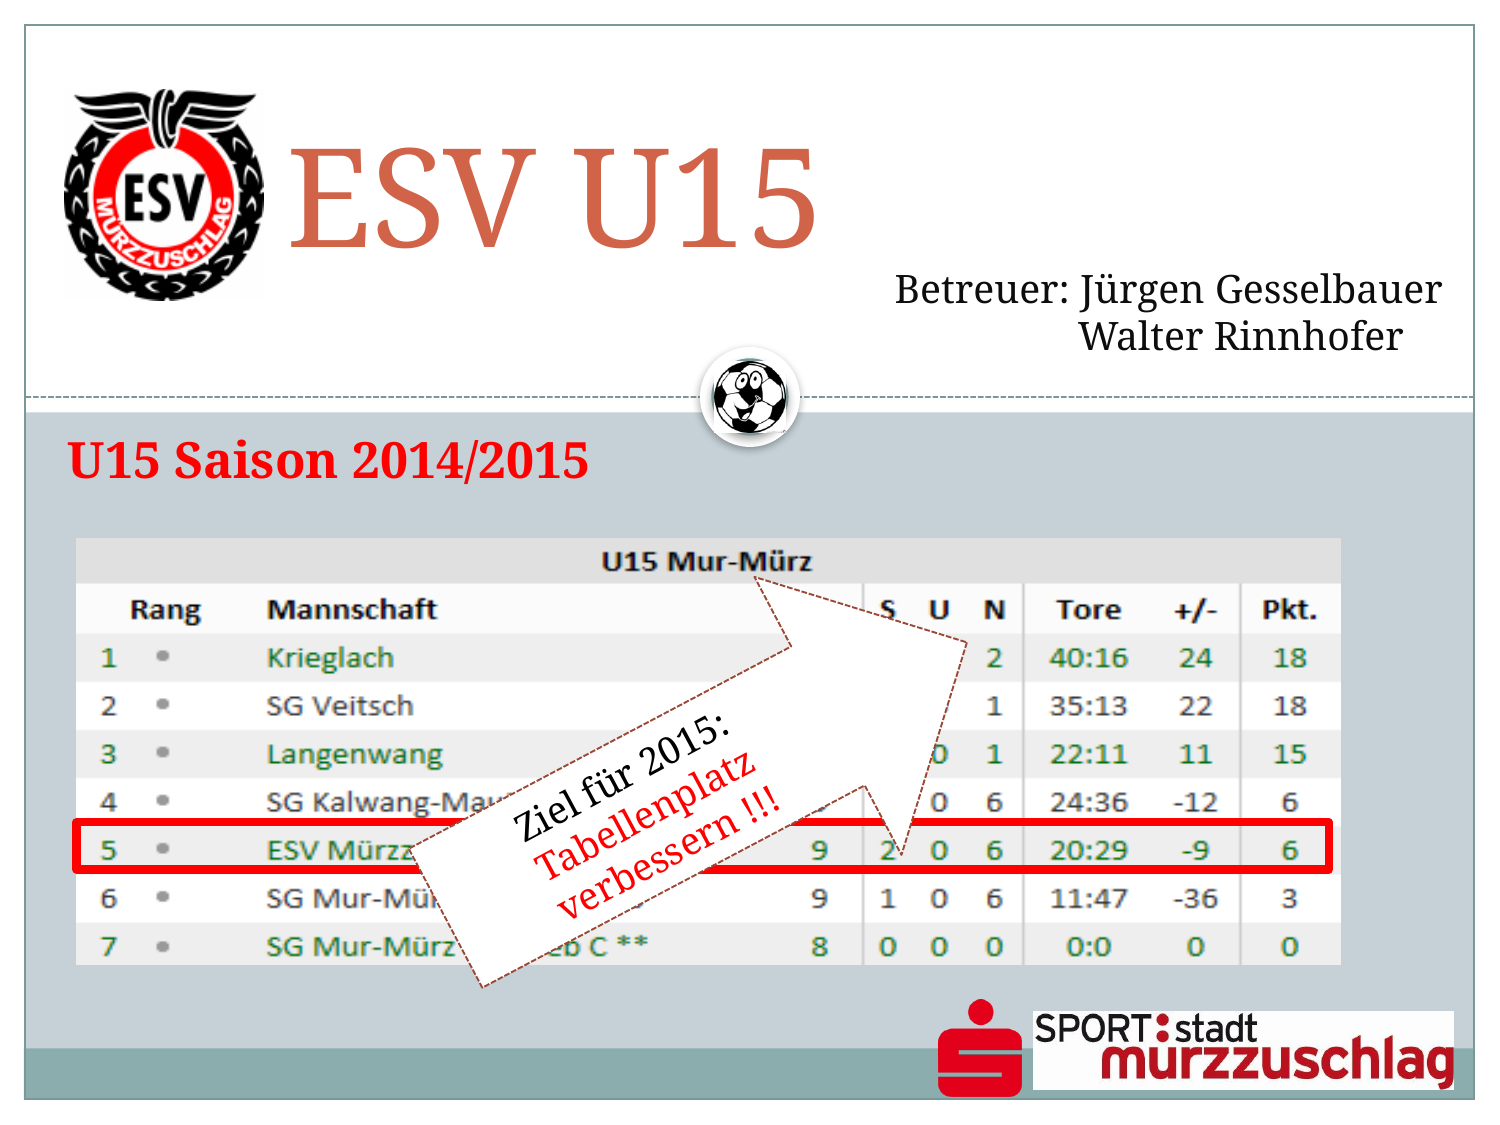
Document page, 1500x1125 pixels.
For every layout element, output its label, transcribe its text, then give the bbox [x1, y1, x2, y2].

text_box Betreuer: Jürgen Gesselbauer Walter Rinnhofer [879, 255, 1459, 366]
picture [1033, 1011, 1454, 1090]
title ESV U15 [271, 113, 845, 283]
text_box U15 Saison 2014/2015 [53, 420, 668, 496]
text_box [473, 974, 510, 989]
picture [64, 89, 264, 302]
picture [938, 999, 1022, 1097]
picture [76, 538, 1341, 965]
picture [714, 361, 786, 433]
